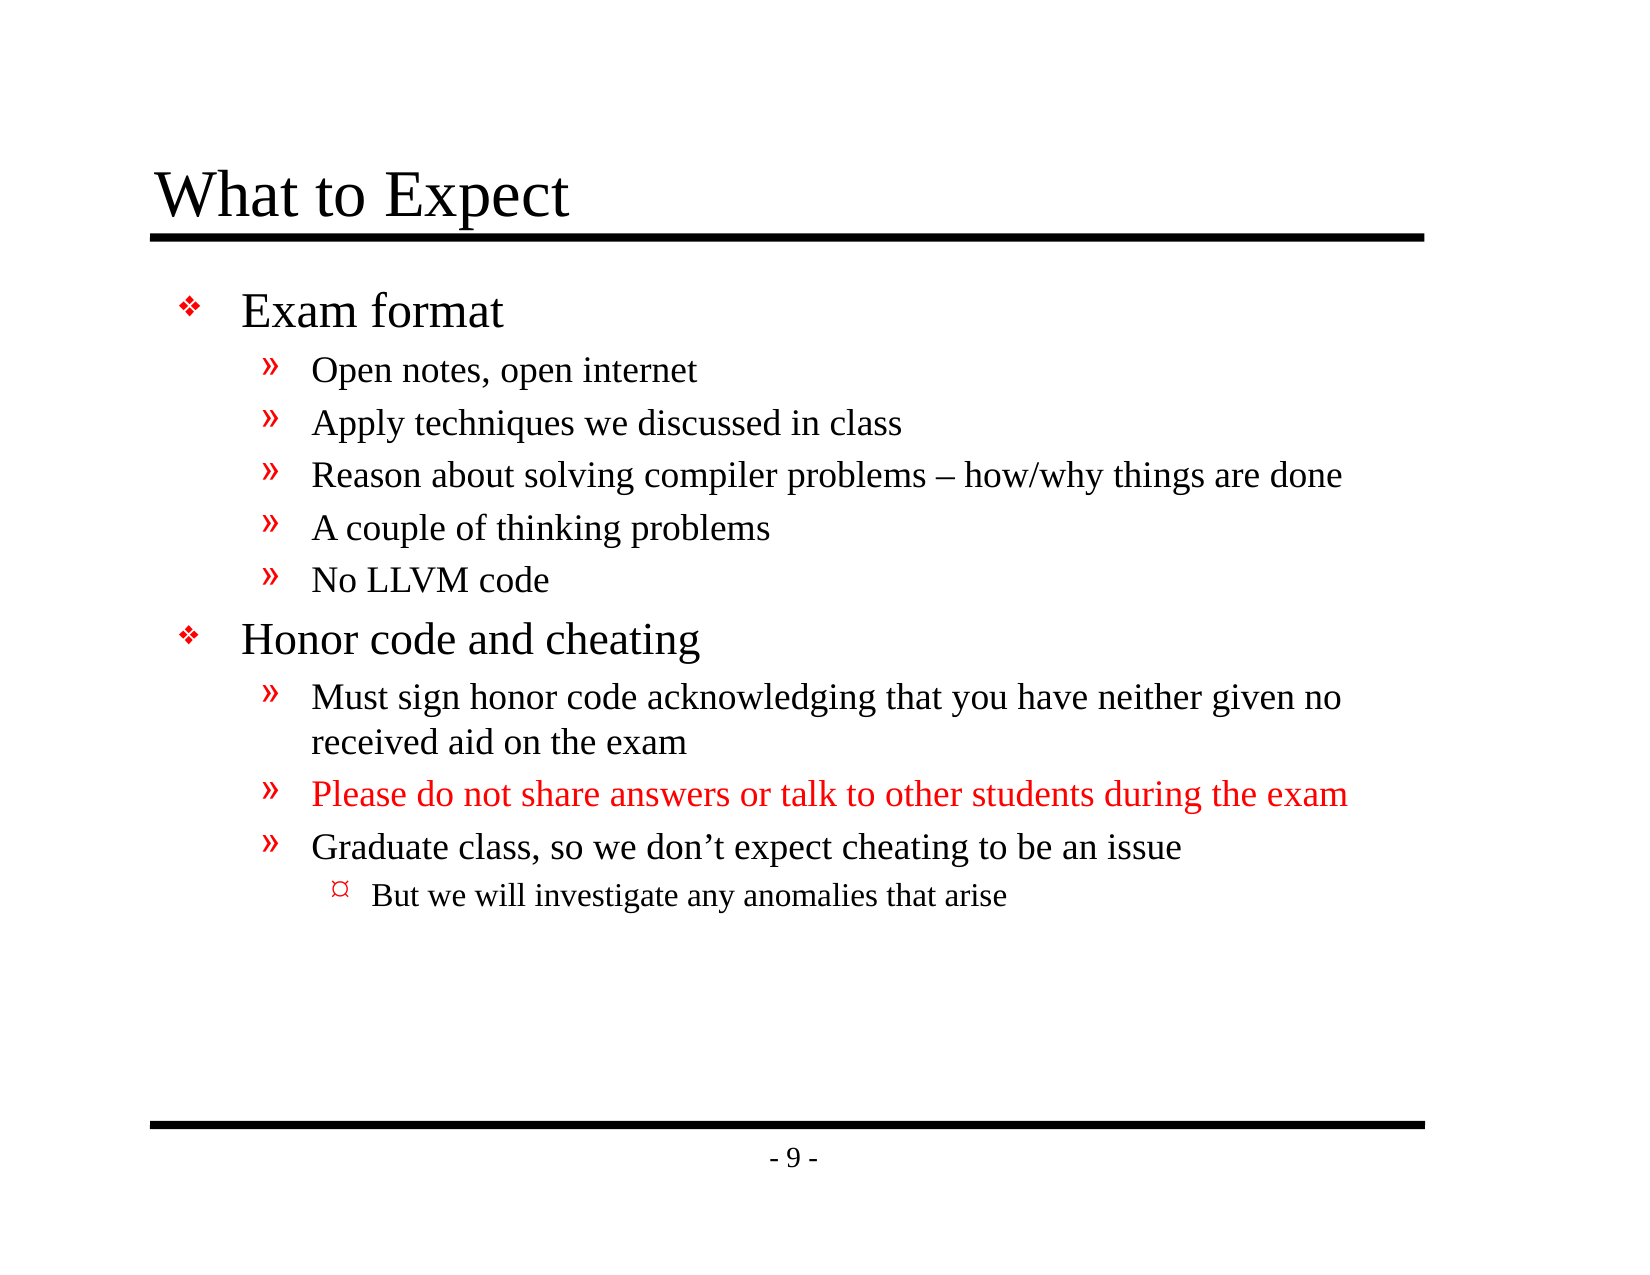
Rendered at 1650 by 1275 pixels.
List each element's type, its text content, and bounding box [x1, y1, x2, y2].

title What to Expect [137, 137, 1413, 239]
list Exam format Open notes, open internet Apply techniques we discussed in class Reason about solving compiler problems – how/why things are done A couple of thinking problems No LLVM code Honor code and cheating Must sign honor code acknowledging that you have neither given no received aid on the exam Please do not share answers or talk to other students during the exam Graduate class, so we don’t expect cheating to be an issue But we will investigate any anomalies that arise [162, 269, 1425, 1125]
